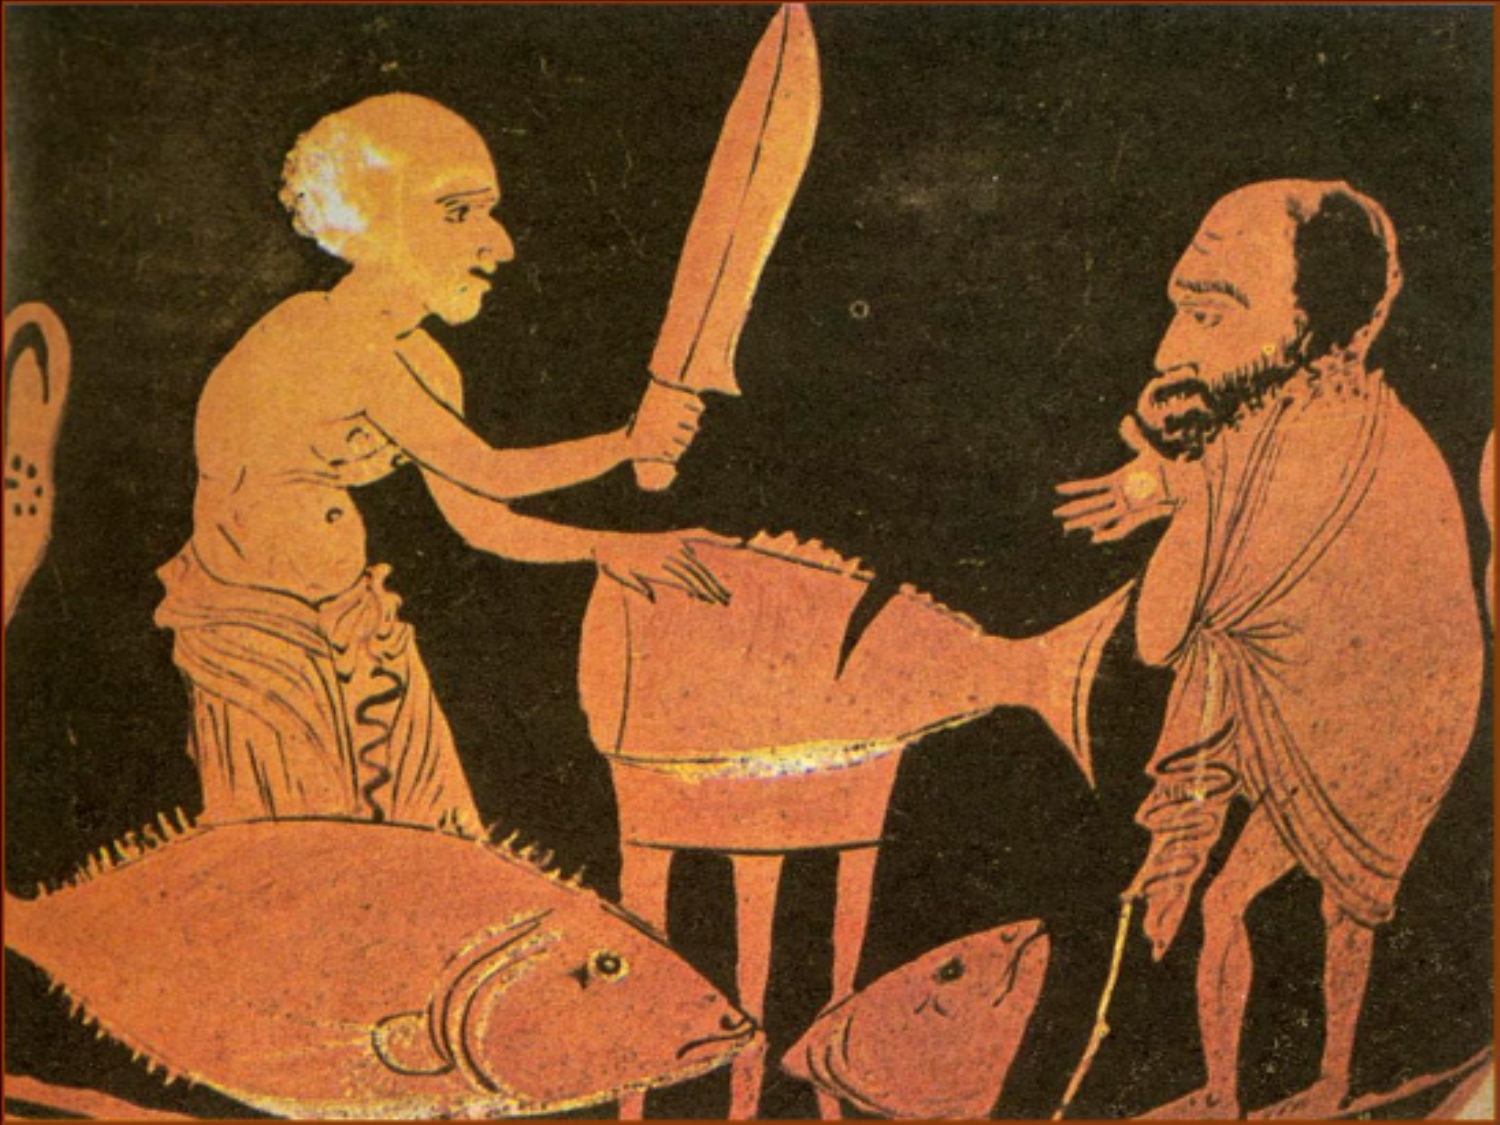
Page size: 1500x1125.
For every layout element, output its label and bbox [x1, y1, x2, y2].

list [0, 0, 1500, 1125]
